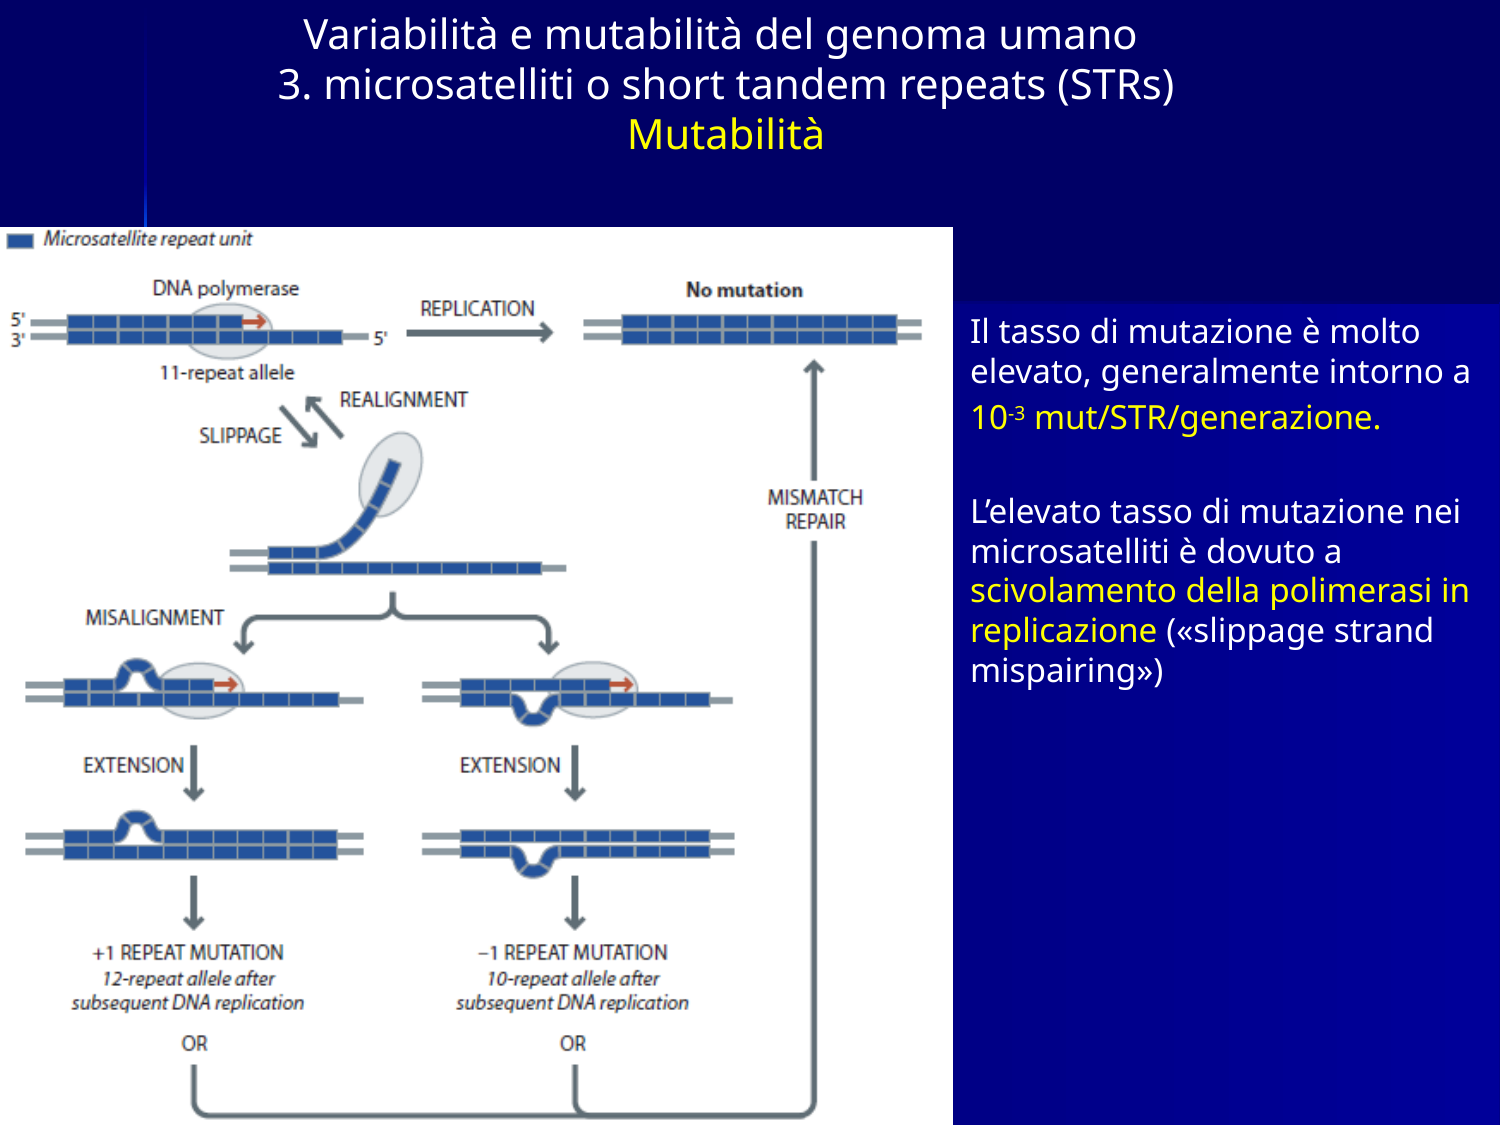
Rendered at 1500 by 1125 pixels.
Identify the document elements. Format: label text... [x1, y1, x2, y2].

subtitle Il tasso di mutazione è molto elevato, generalmente intorno a 10-3 mut/STR/generazione. L’elevato tasso di mutazione nei microsatelliti è dovuto a scivolamento della polimerasi in replicazione («slippage strand mispairing») [957, 302, 1500, 717]
picture [0, 226, 953, 1125]
text_box Variabilità e mutabilità del genoma umano 3. microsatelliti o short tandem repeats (STRs) Mutabilità [194, 0, 1258, 165]
